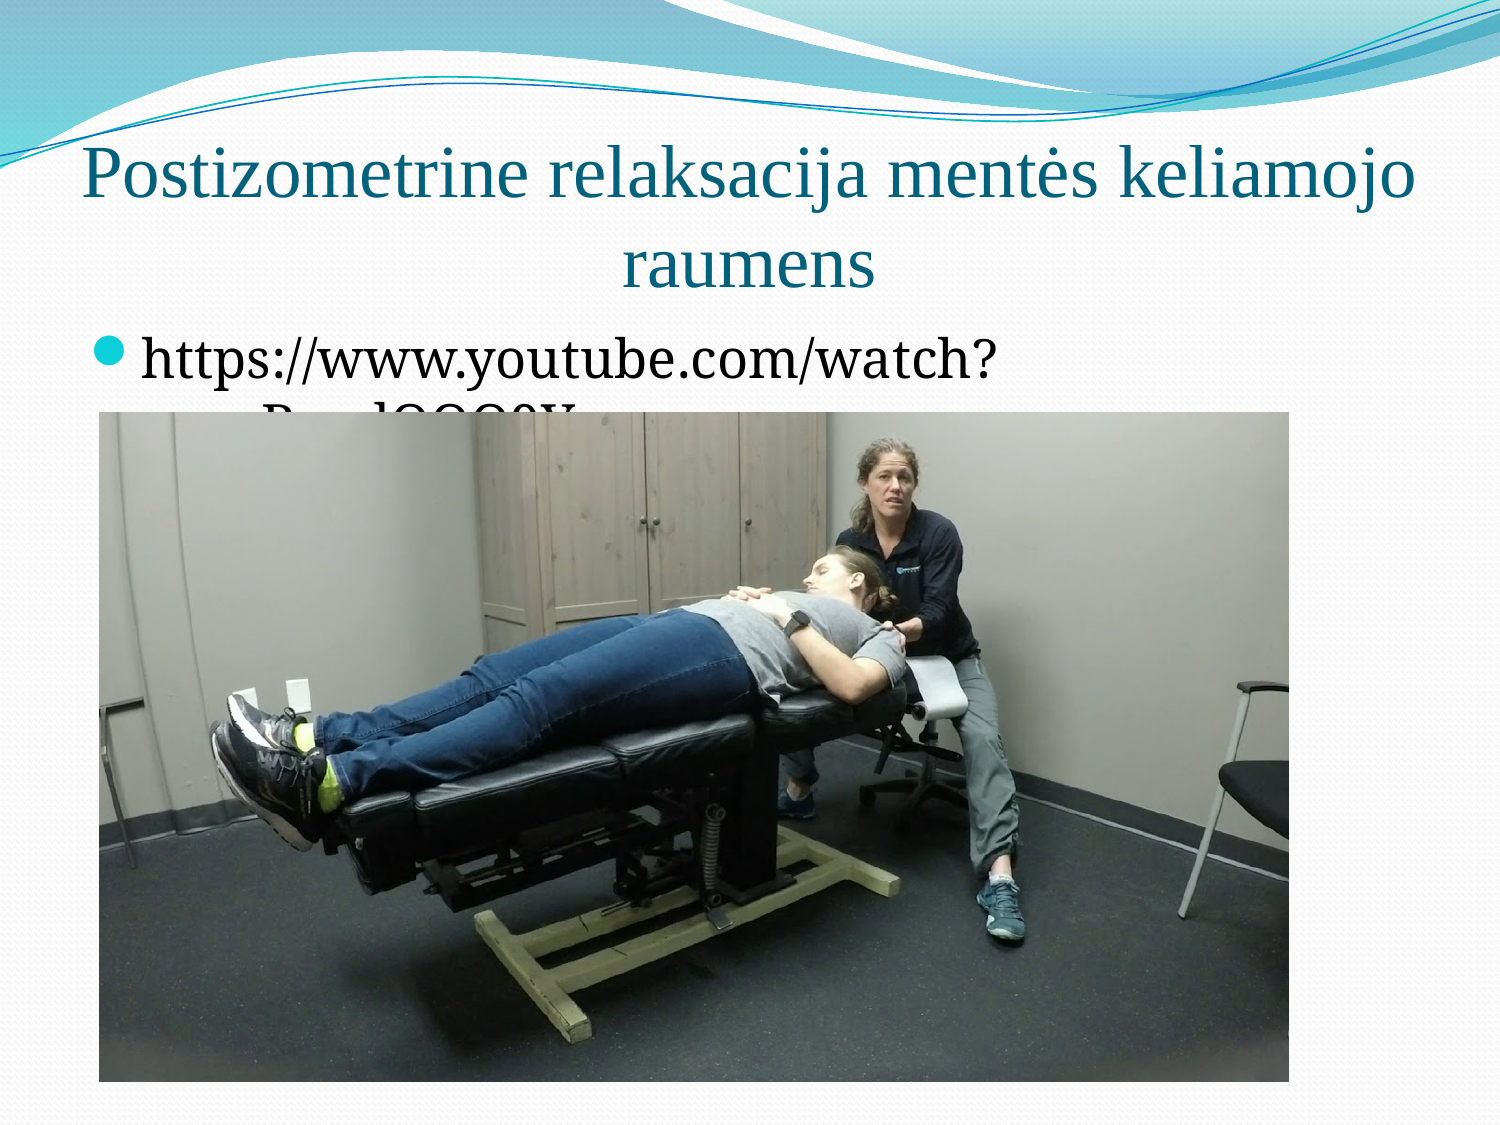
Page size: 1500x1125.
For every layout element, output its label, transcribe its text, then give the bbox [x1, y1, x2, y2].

title Postizometrine relaksacija mentės keliamojo raumens [75, 115, 1425, 303]
list https://www.youtube.com/watch?v=naReydQQO9Y [75, 317, 1425, 1038]
picture [99, 412, 1290, 1082]
